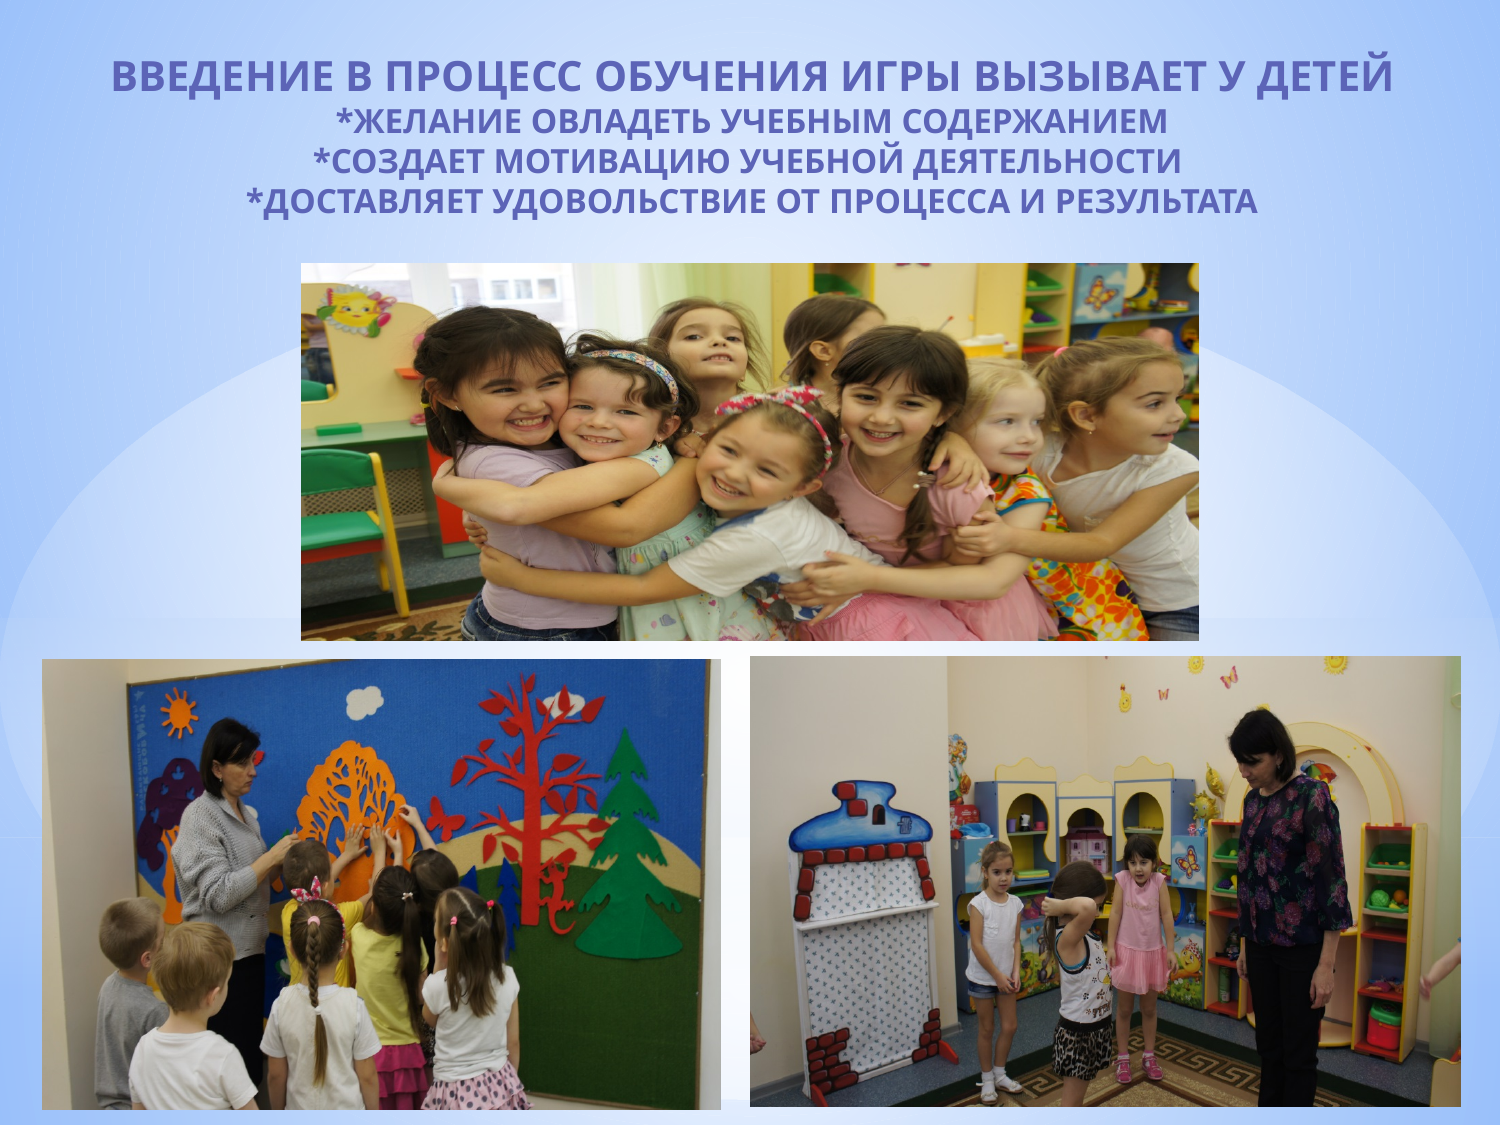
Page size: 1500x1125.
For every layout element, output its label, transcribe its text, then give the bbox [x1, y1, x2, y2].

text_box ВВЕДЕНИЕ В ПРОЦЕСС ОБУЧЕНИЯ ИГРЫ ВЫЗЫВАЕТ У ДЕТЕЙ *ЖЕЛАНИЕ ОВЛАДЕТЬ УЧЕБНЫМ СОДЕРЖАНИЕМ *СОЗДАЕТ МОТИВАЦИЮ УЧЕБНОЙ ДЕЯТЕЛЬНОСТИ *ДОСТАВЛЯЕТ УДОВОЛЬСТВИЕ ОТ ПРОЦЕССА И РЕЗУЛЬТАТА [1, 42, 1500, 228]
picture [749, 656, 1461, 1108]
picture [42, 659, 721, 1110]
picture [300, 263, 1200, 641]
